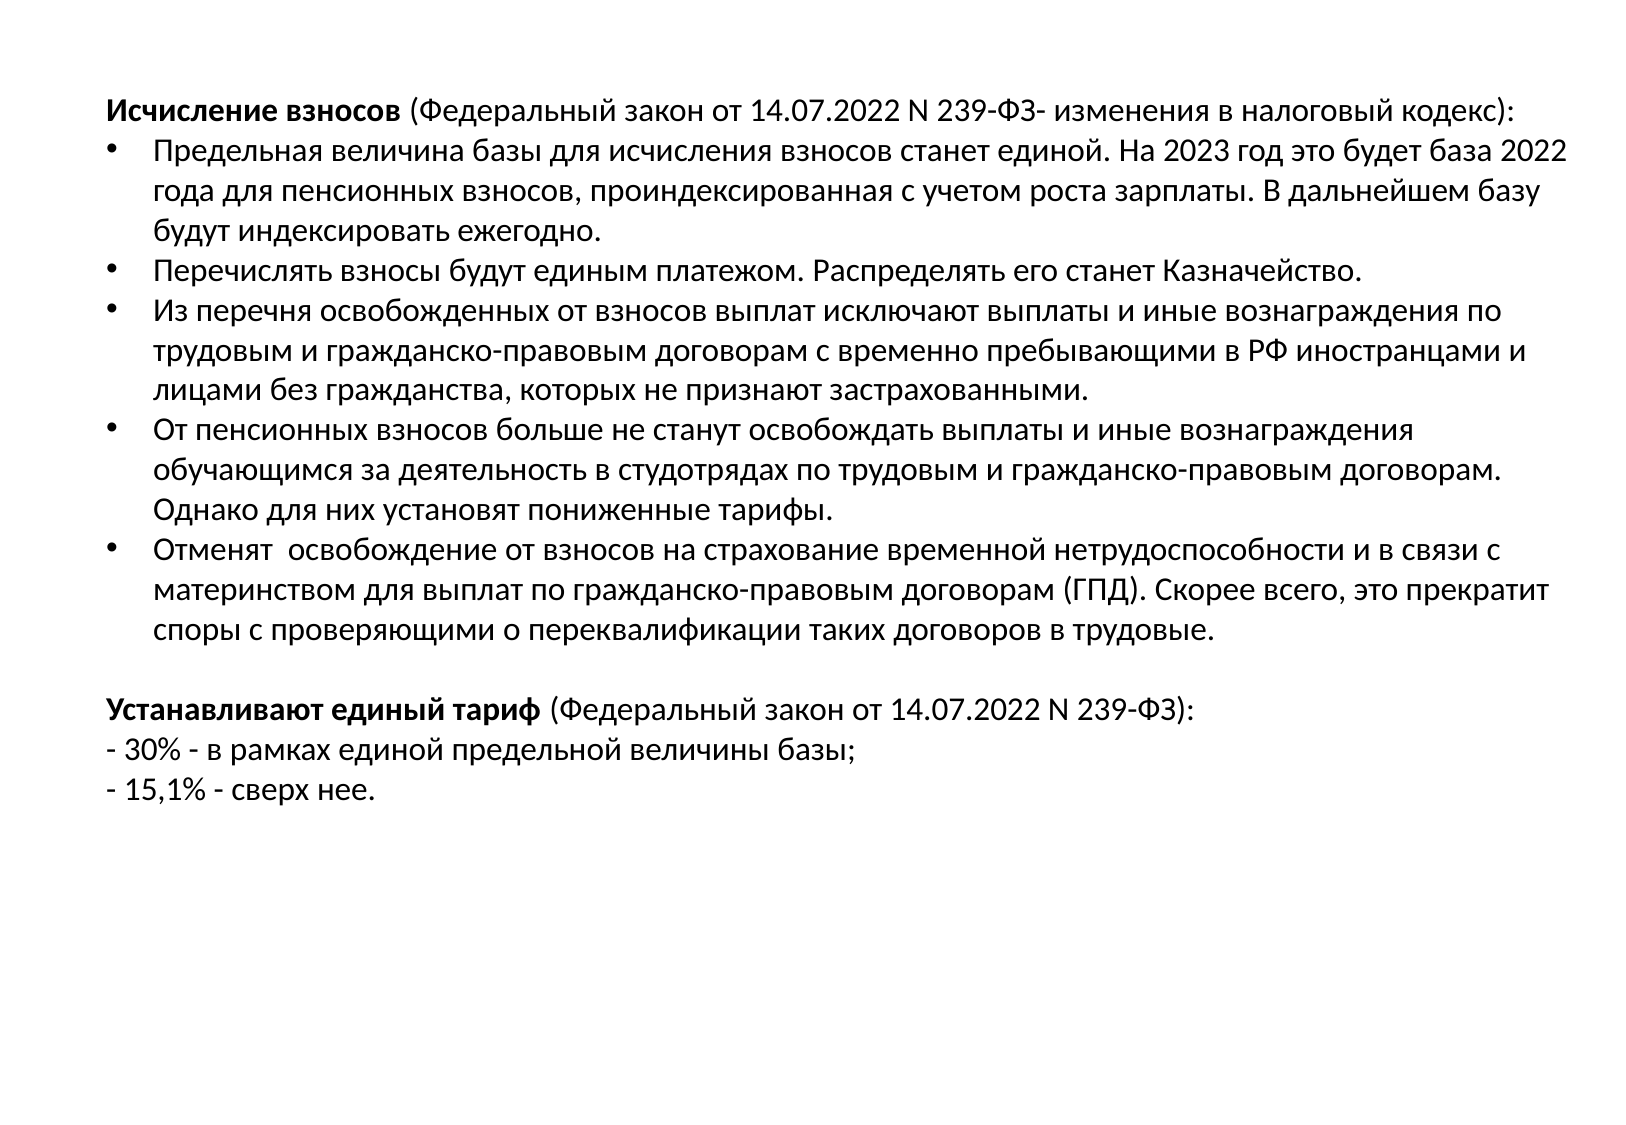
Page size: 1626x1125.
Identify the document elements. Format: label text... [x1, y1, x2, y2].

list Исчисление взносов (Федеральный закон от 14.07.2022 N 239-ФЗ- изменения в налоговый кодекс): Предельная величина базы для исчисления взносов станет единой. На 2023 год это будет база 2022 года для пенсионных взносов, проиндексированная с учетом роста зарплаты. В дальнейшем базу будут индексировать ежегодно. Перечислять взносы будут единым платежом. Распределять его станет Казначейство. Из перечня освобожденных от взносов выплат исключают выплаты и иные вознаграждения по трудовым и гражданско-правовым договорам с временно пребывающими в РФ иностранцами и лицами без гражданства, которых не признают застрахованными. От пенсионных взносов больше не станут освобождать выплаты и иные вознаграждения обучающимся за деятельность в студотрядах по трудовым и гражданско-правовым договорам. Однако для них установят пониженные тарифы. Отменят освобождение от взносов на страхование временной нетрудоспособности и в связи с материнством для выплат по гражданско-правовым договорам (ГПД). Скорее всего, это прекратит споры с проверяющими о переквалификации таких договоров в трудовые. Устанавливают единый тариф (Федеральный закон от 14.07.2022 N 239-ФЗ): - 30% - в рамках единой предельной величины базы; - 15,1% - сверх нее. [90, 80, 1625, 956]
